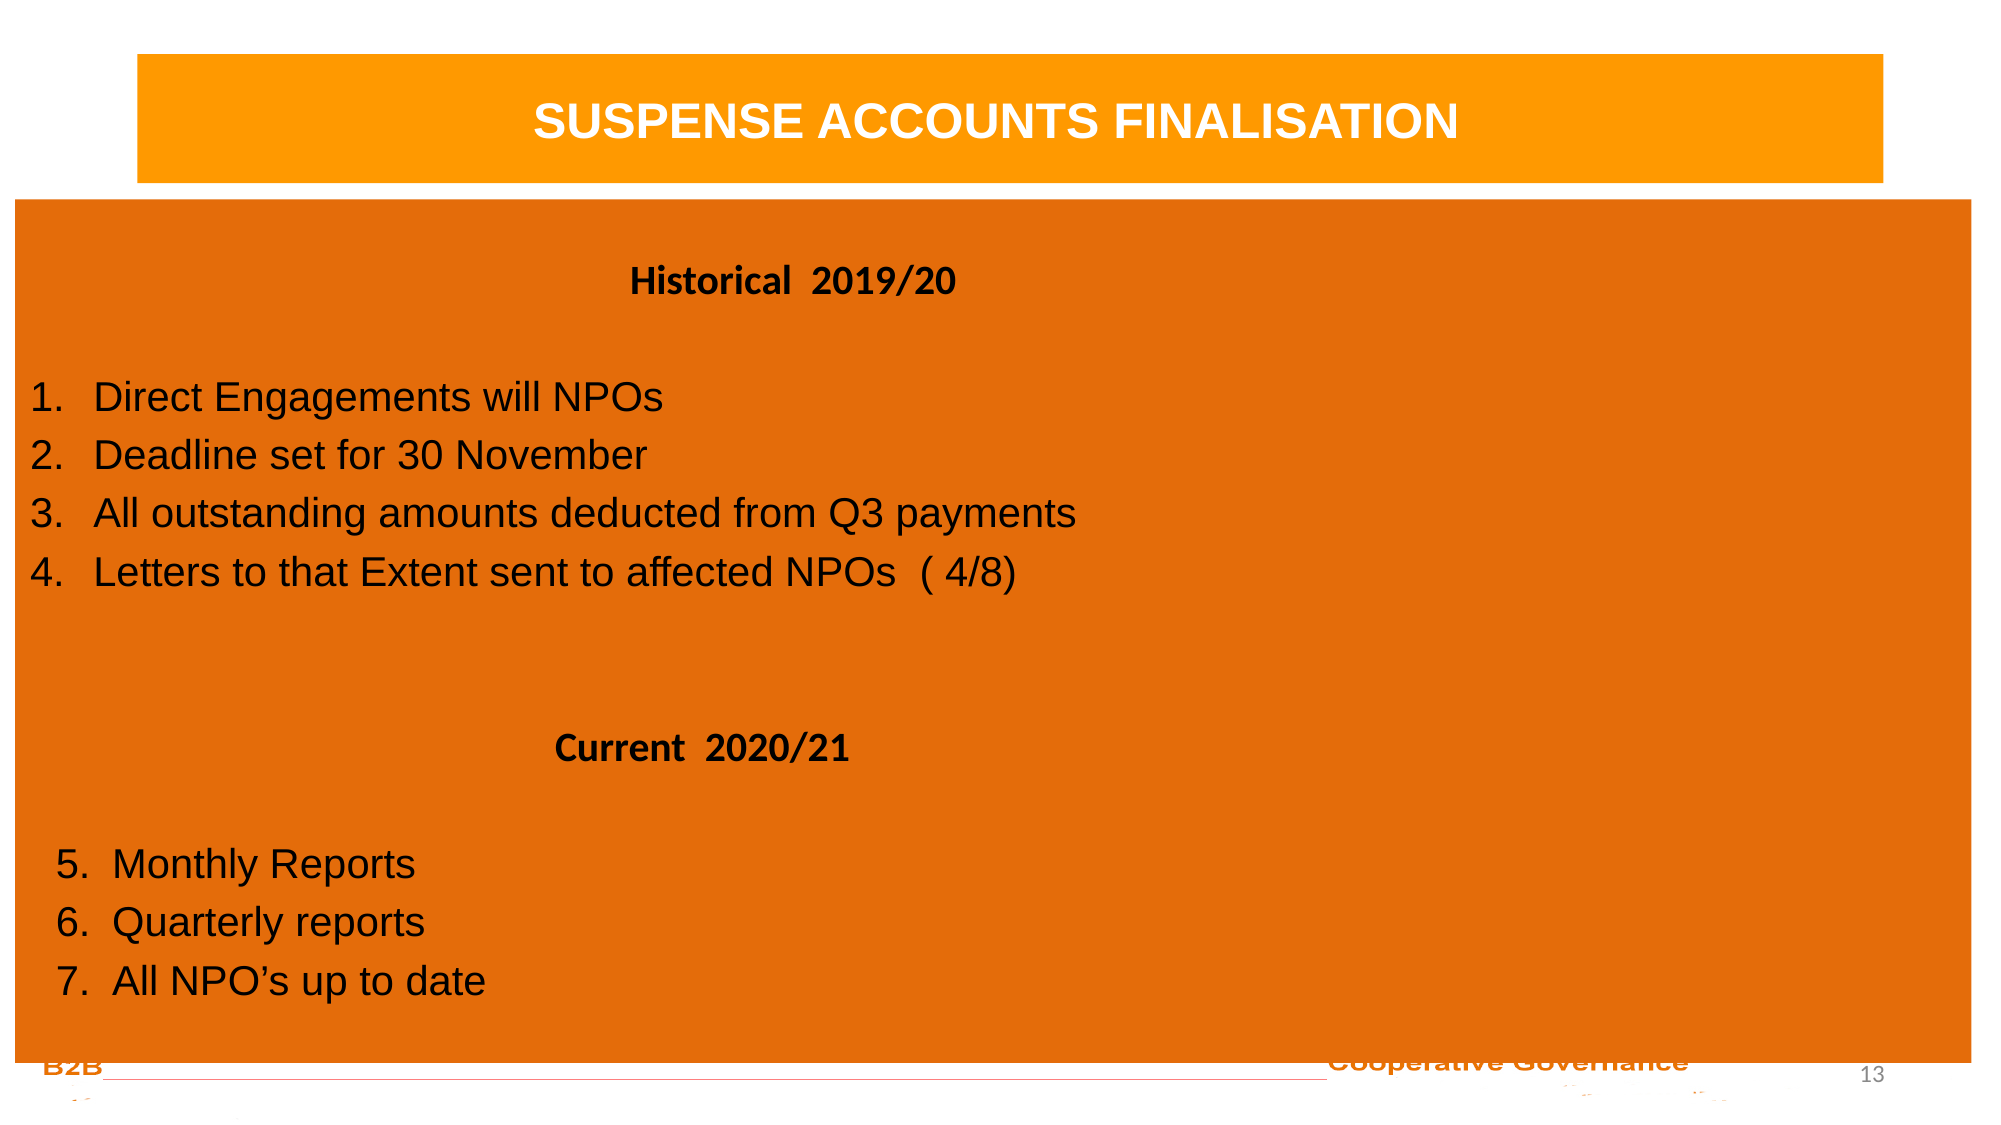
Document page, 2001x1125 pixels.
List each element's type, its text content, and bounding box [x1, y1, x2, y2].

list Historical 2019/20 Direct Engagements will NPOs Deadline set for 30 November All outstanding amounts deducted from Q3 payments Letters to that Extent sent to affected NPOs ( 4/8) Current 2020/21 Monthly Reports Quarterly reports All NPO’s up to date [14, 199, 1972, 1064]
list SUSPENSE ACCOUNTS FINALISATION [137, 53, 1884, 184]
picture [0, 0, 2001, 1125]
slide_number 13 [1433, 1042, 1900, 1103]
